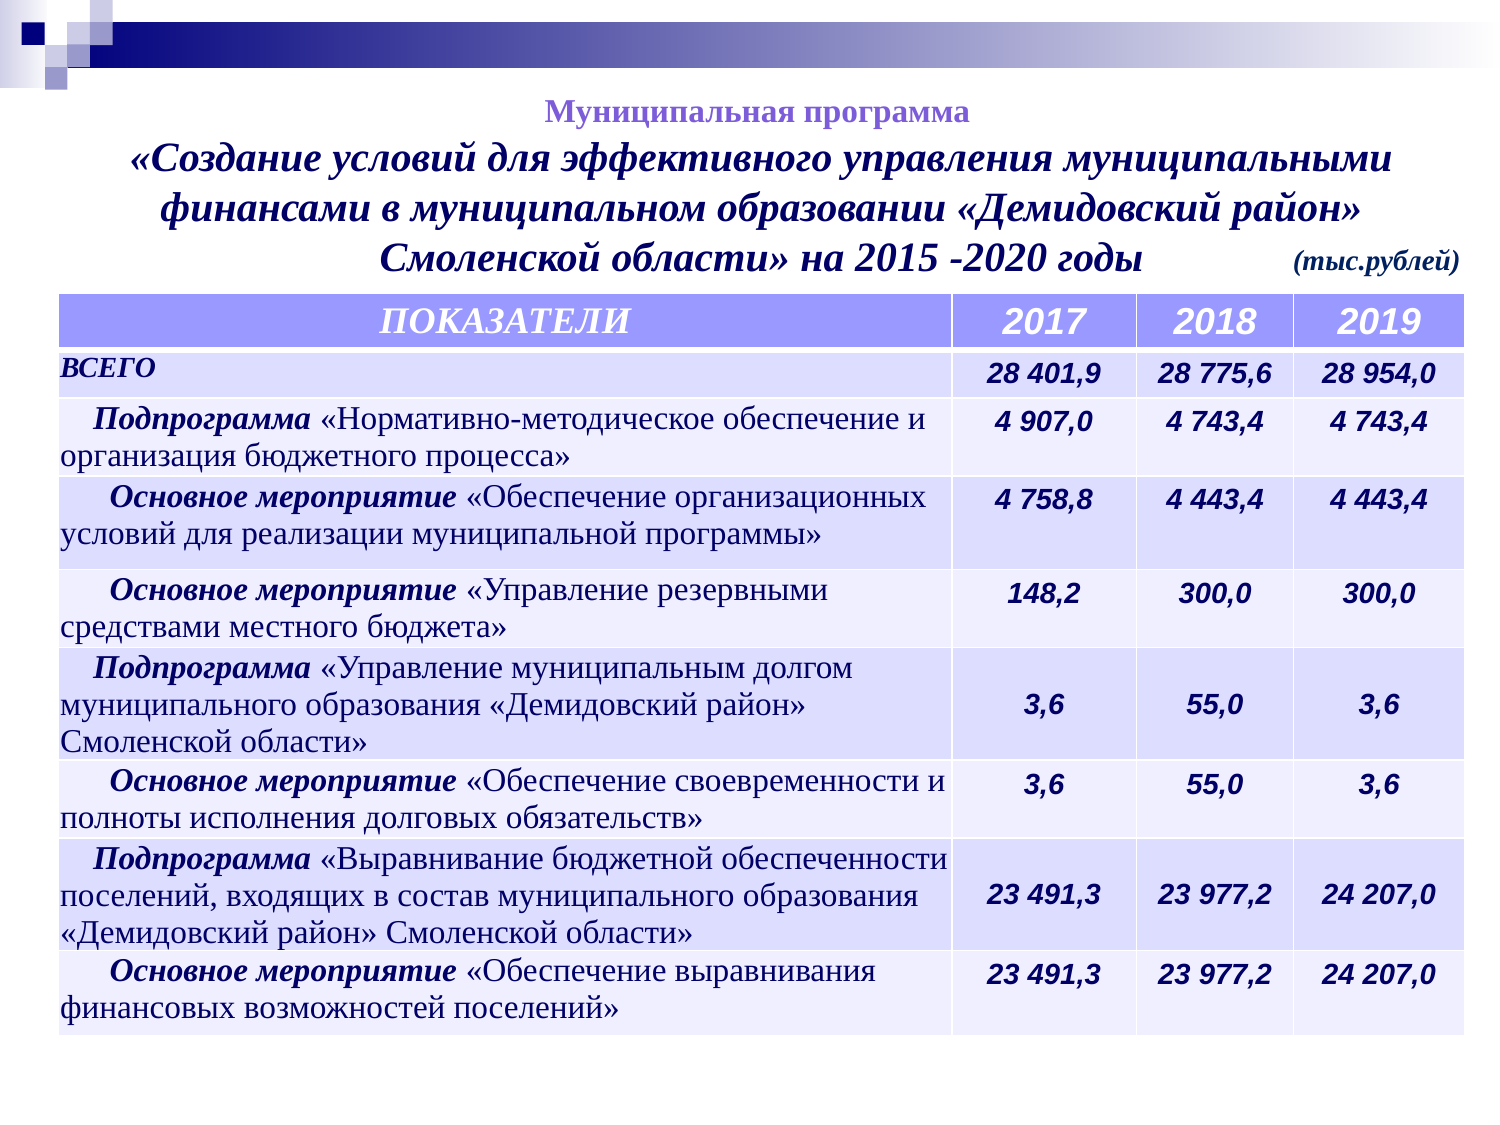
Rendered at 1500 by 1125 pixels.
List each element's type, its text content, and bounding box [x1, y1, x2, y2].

table_cell 24 207,0 [1294, 839, 1464, 950]
table_header ПОКАЗАТЕЛИ [59, 294, 951, 347]
table_cell 28 775,6 [1137, 353, 1293, 397]
table_cell 24 207,0 [1294, 951, 1464, 1035]
table_header 2017 [953, 294, 1136, 347]
table_cell 23 977,2 [1137, 839, 1293, 950]
table_header 2018 [1137, 294, 1293, 347]
table_cell 3,6 [1294, 761, 1464, 837]
table_cell Основное мероприятие «Обеспечение организационных условий для реализации муниципальной программы» [59, 477, 951, 569]
table_cell 23 491,3 [953, 951, 1136, 1035]
table_cell Основное мероприятие «Обеспечение выравнивания финансовых возможностей поселений» [59, 951, 951, 1035]
text_box Муниципальная программа «Создание условий для эффективного управления муниципальными финансами в муниципальном образовании «Демидовский район» Смоленской области» на 2015 -2020 годы [58, 82, 1465, 287]
table_cell 23 977,2 [1137, 951, 1293, 1035]
table_cell 3,6 [953, 648, 1136, 759]
table_cell 23 491,3 [953, 839, 1136, 950]
table_cell 300,0 [1294, 570, 1464, 647]
table_cell 28 954,0 [1294, 353, 1464, 397]
table_cell Подпрограмма «Управление муниципальным долгом муниципального образования «Демидовский район» Смоленской области» [59, 648, 951, 759]
table_cell 4 443,4 [1294, 477, 1464, 569]
table_header 2019 [1294, 294, 1464, 347]
table_cell 55,0 [1137, 761, 1293, 837]
table_cell 300,0 [1137, 570, 1293, 647]
table_cell 4 743,4 [1294, 399, 1464, 475]
table_cell 4 743,4 [1137, 399, 1293, 475]
table_cell 55,0 [1137, 648, 1293, 759]
table_cell Основное мероприятие «Управление резервными средствами местного бюджета» [59, 570, 951, 647]
table_cell 4 907,0 [953, 399, 1136, 475]
table_cell Подпрограмма «Нормативно-методическое обеспечение и организация бюджетного процесса» [59, 399, 951, 475]
table_cell Основное мероприятие «Обеспечение своевременности и полноты исполнения долговых обязательств» [59, 761, 951, 837]
table_cell 148,2 [953, 570, 1136, 647]
table_cell 28 401,9 [953, 353, 1136, 397]
table_cell 4 758,8 [953, 477, 1136, 569]
table_cell Подпрограмма «Выравнивание бюджетной обеспеченности поселений, входящих в состав муниципального образования «Демидовский район» Смоленской области» [59, 839, 951, 950]
text_box (тыс.рублей) [1278, 234, 1476, 284]
table_cell 4 443,4 [1137, 477, 1293, 569]
table_cell ВСЕГО [59, 353, 951, 397]
table_cell 3,6 [953, 761, 1136, 837]
table_cell 3,6 [1294, 648, 1464, 759]
